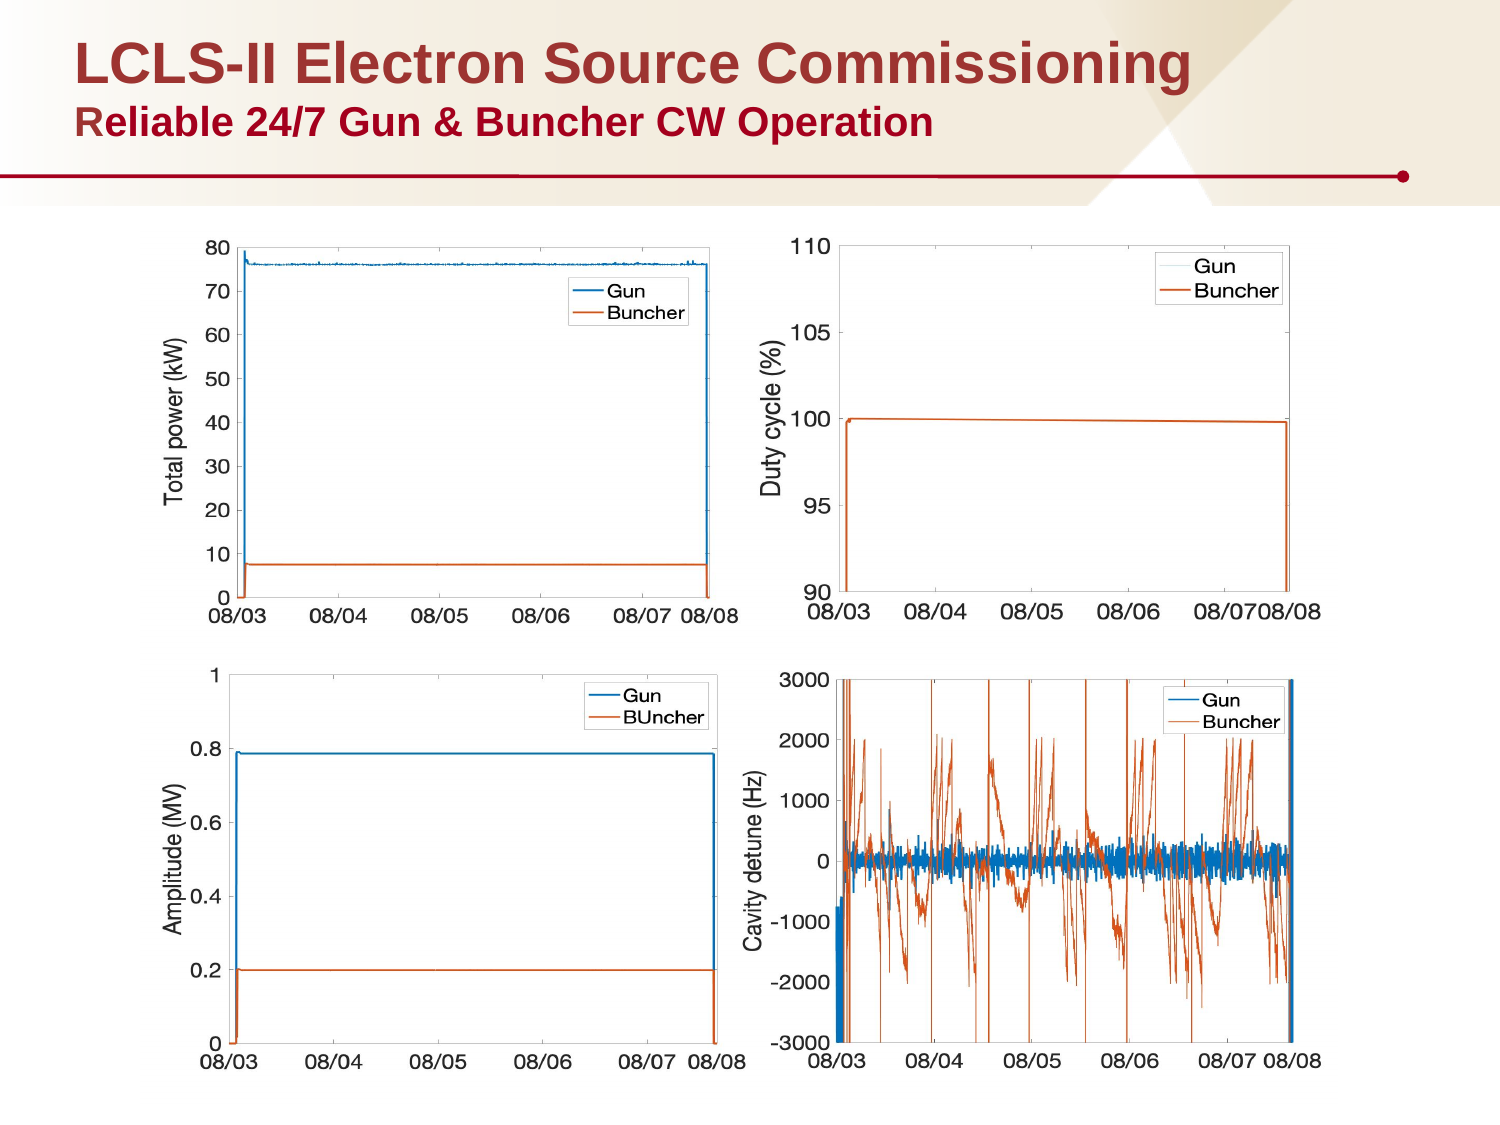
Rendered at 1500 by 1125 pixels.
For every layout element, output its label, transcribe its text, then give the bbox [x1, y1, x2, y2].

title LCLS-II Electron Source Commissioning Reliable 24/7 Gun & Buncher CW Operation [74, 21, 1404, 145]
picture [0, 0, 1500, 206]
picture [139, 225, 1338, 1105]
